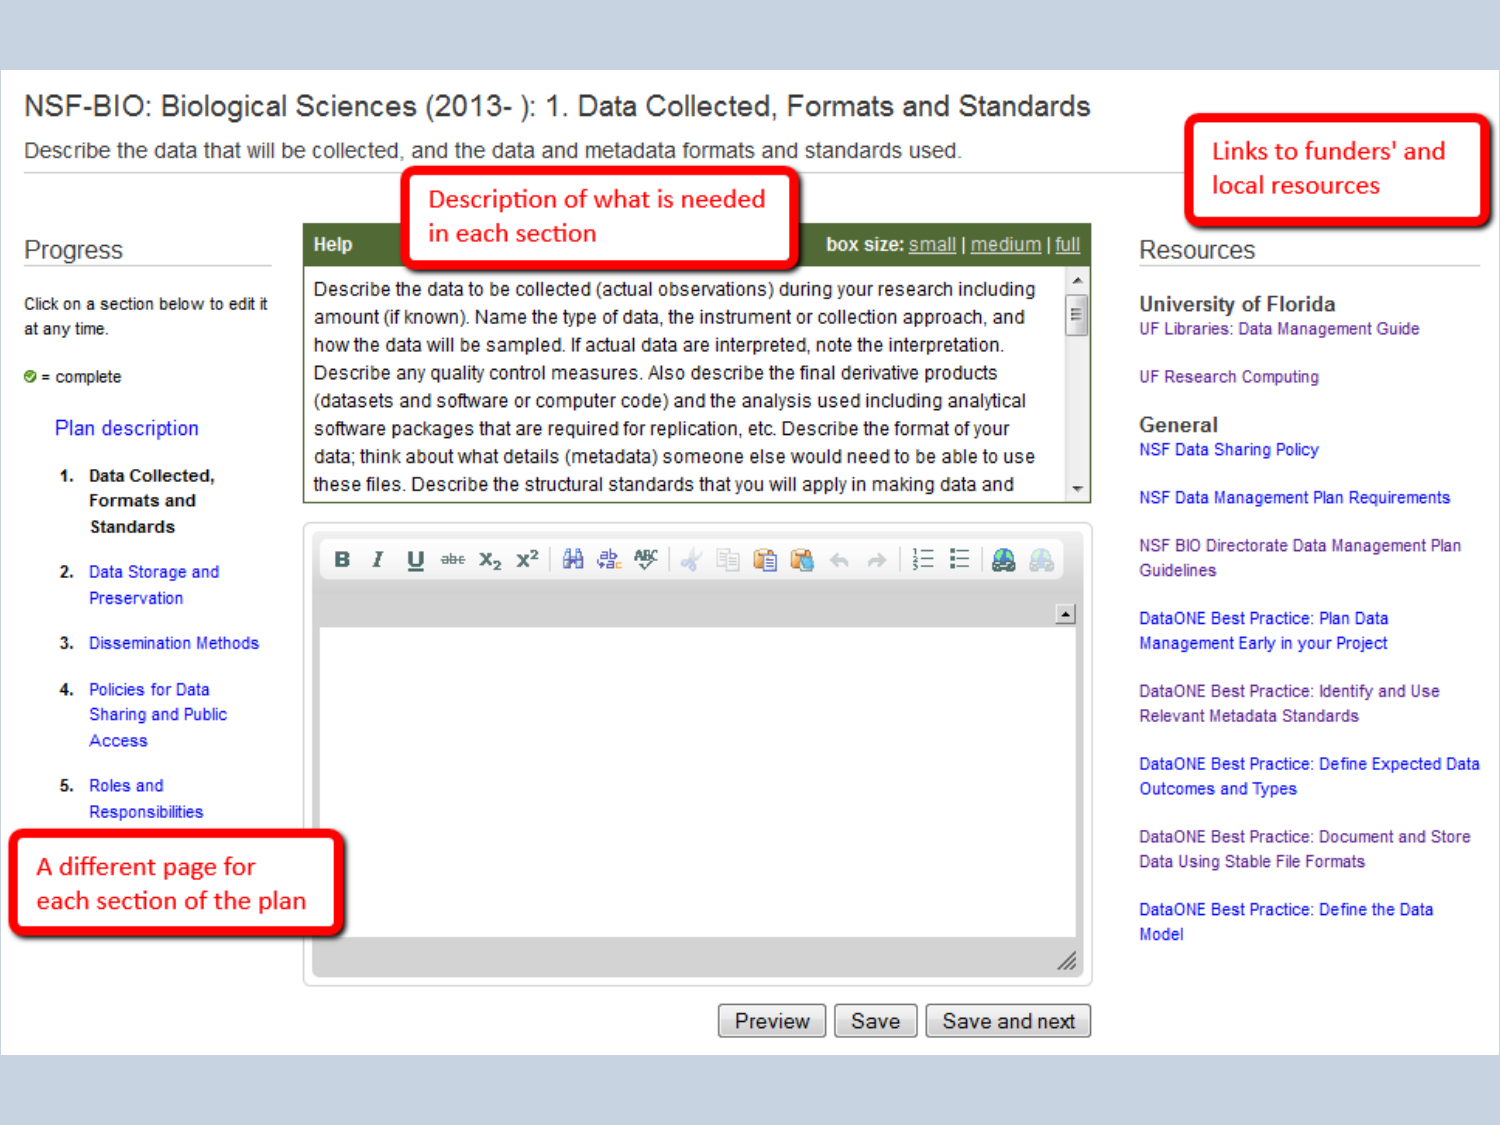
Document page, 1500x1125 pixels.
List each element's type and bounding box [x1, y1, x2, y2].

picture [1, 70, 1499, 1055]
